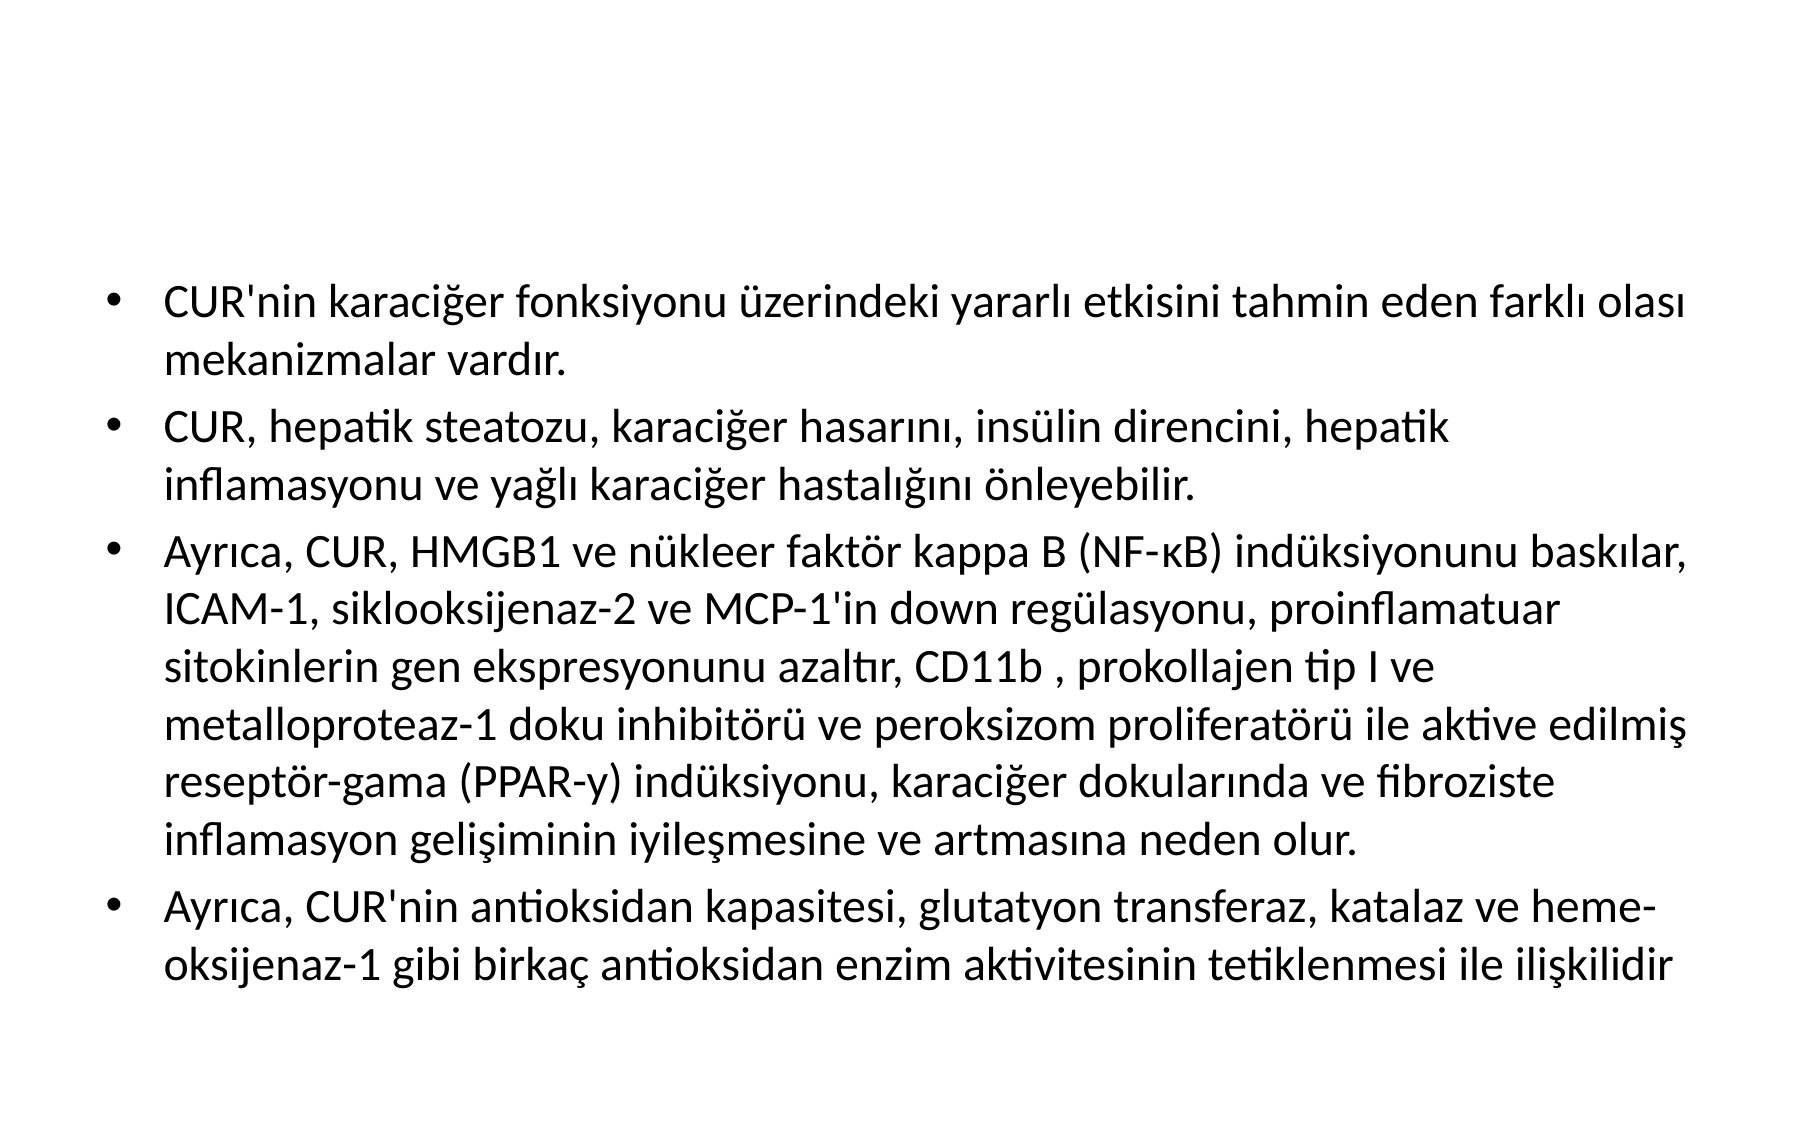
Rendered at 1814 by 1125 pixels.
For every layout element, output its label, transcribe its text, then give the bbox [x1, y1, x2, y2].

list CUR'nin karaciğer fonksiyonu üzerindeki yararlı etkisini tahmin eden farklı olası mekanizmalar vardır. CUR, hepatik steatozu, karaciğer hasarını, insülin direncini, hepatik inflamasyonu ve yağlı karaciğer hastalığını önleyebilir. Ayrıca, CUR, HMGB1 ve nükleer faktör kappa B (NF-κB) indüksiyonunu baskılar, ICAM-1, siklooksijenaz-2 ve MCP-1'in down regülasyonu, proinflamatuar sitokinlerin gen ekspresyonunu azaltır, CD11b , prokollajen tip I ve metalloproteaz-1 doku inhibitörü ve peroksizom proliferatörü ile aktive edilmiş reseptör-gama (PPAR-y) indüksiyonu, karaciğer dokularında ve fibroziste inflamasyon gelişiminin iyileşmesine ve artmasına neden olur. Ayrıca, CUR'nin antioksidan kapasitesi, glutatyon transferaz, katalaz ve heme-oksijenaz-1 gibi birkaç antioksidan enzim aktivitesinin tetiklenmesi ile ilişkilidir [90, 262, 1723, 1005]
